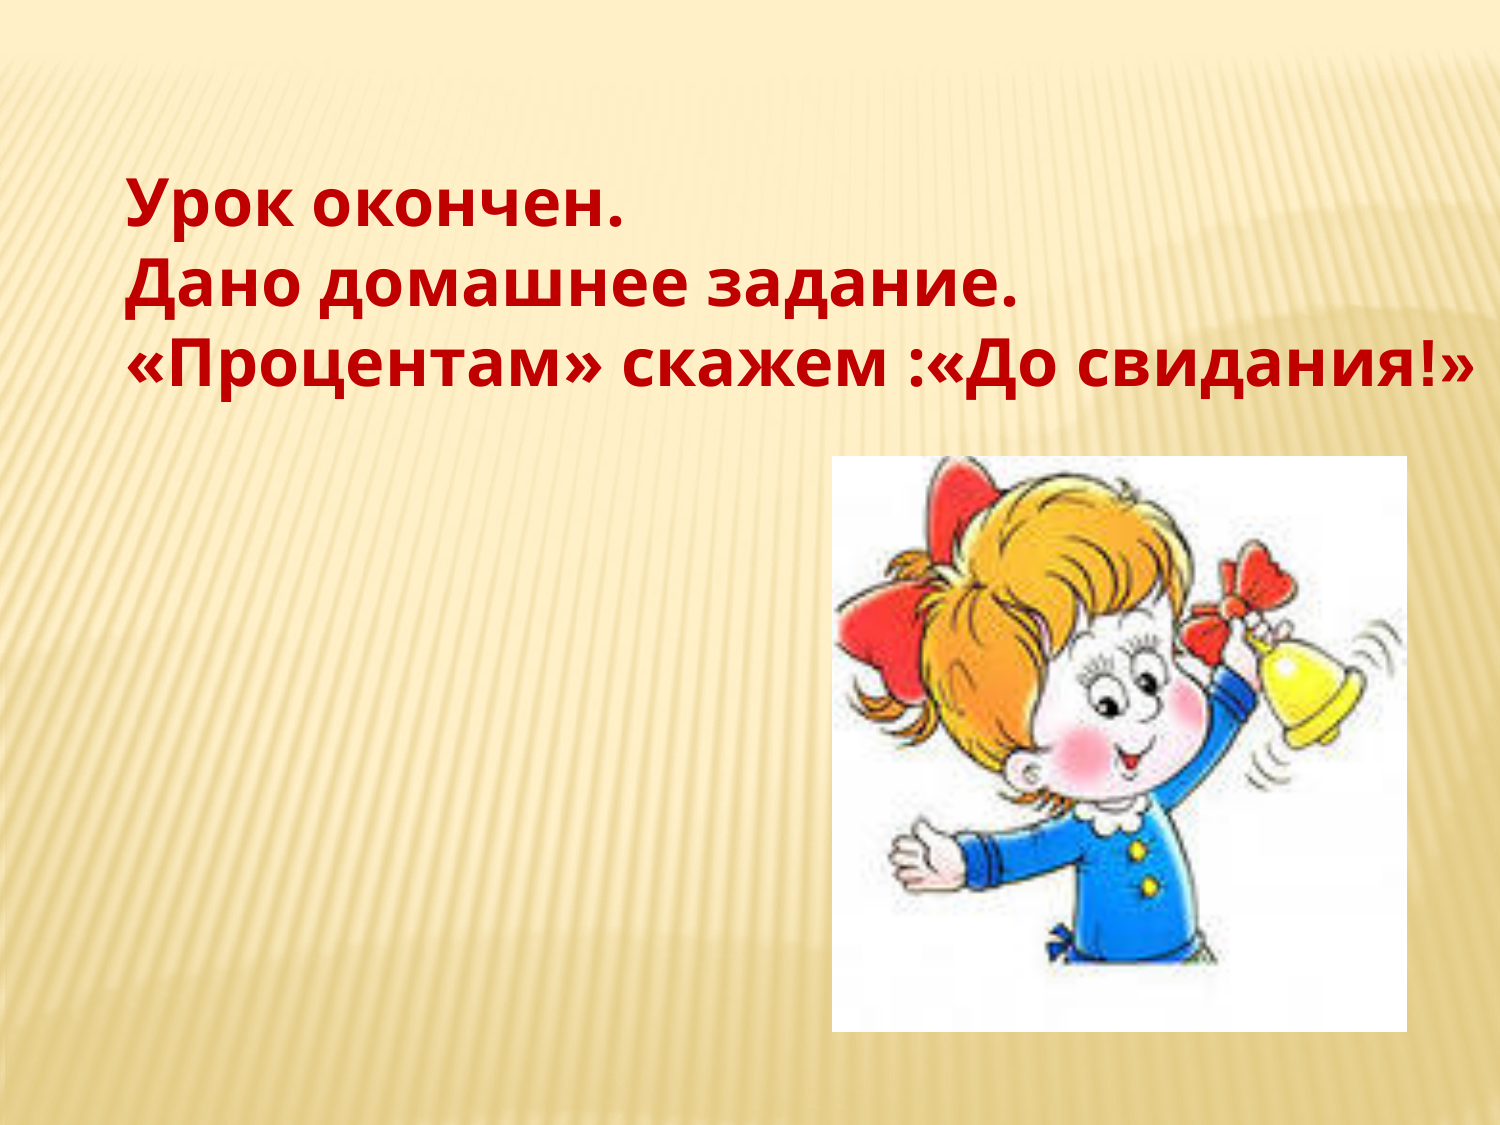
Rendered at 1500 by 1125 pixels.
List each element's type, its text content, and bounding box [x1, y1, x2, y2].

text_box Урок окончен. Дано домашнее задание. «Процентам» скажем :«До свидания!» [111, 152, 1492, 407]
picture [831, 456, 1407, 1032]
